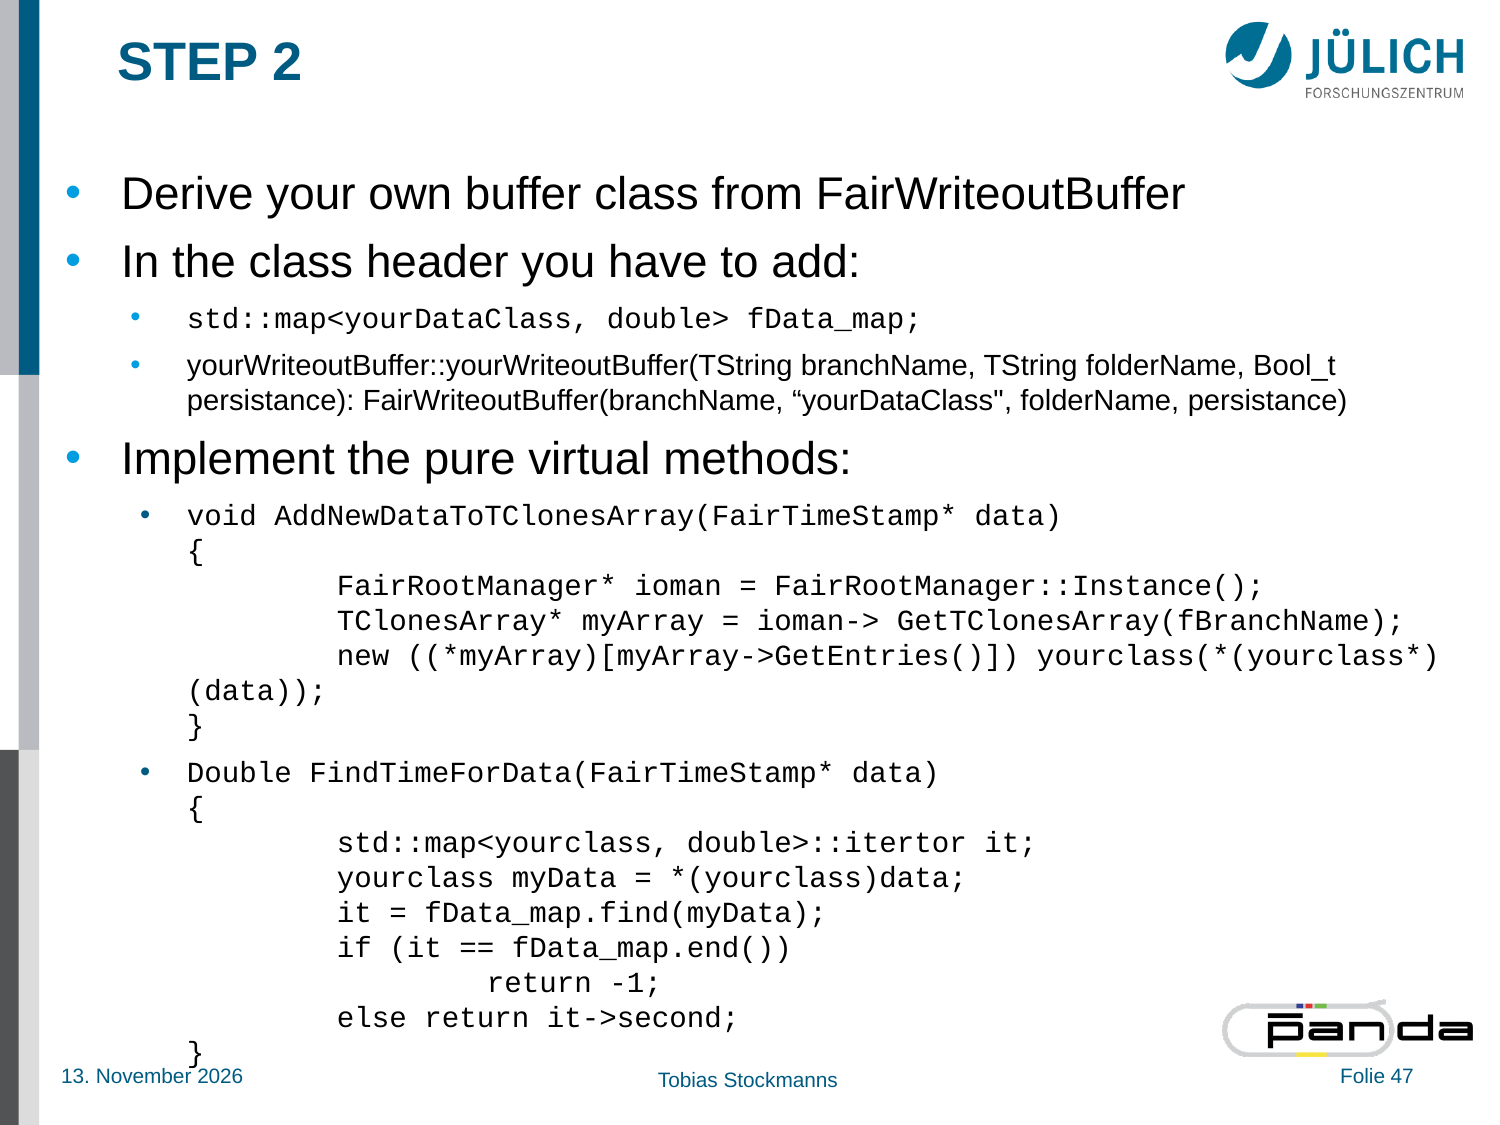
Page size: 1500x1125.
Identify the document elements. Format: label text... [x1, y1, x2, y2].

title STEP 2 [116, 11, 1208, 106]
list Derive your own buffer class from FairWriteoutBuffer In the class header you have to add: std::map<yourDataClass, double> fData_map; yourWriteoutBuffer::yourWriteoutBuffer(TString branchName, TString folderName, Bool_t persistance): FairWriteoutBuffer(branchName, “yourDataClass", folderName, persistance) Implement the pure virtual methods: void AddNewDataToTClonesArray(FairTimeStamp* data) { FairRootManager* ioman = FairRootManager::Instance(); TClonesArray* myArray = ioman-> GetTClonesArray(fBranchName); new ((*myArray)[myArray->GetEntries()]) yourclass(*(yourclass*)(data)); } Double FindTimeForData(FairTimeStamp* data) { std::map<yourclass, double>::itertor it; yourclass myData = *(yourclass)data; it = fData_map.find(myData); if (it == fData_map.end()) return -1; else return it->second; } [64, 163, 1471, 988]
picture [1222, 999, 1473, 1057]
picture [1224, 20, 1463, 98]
